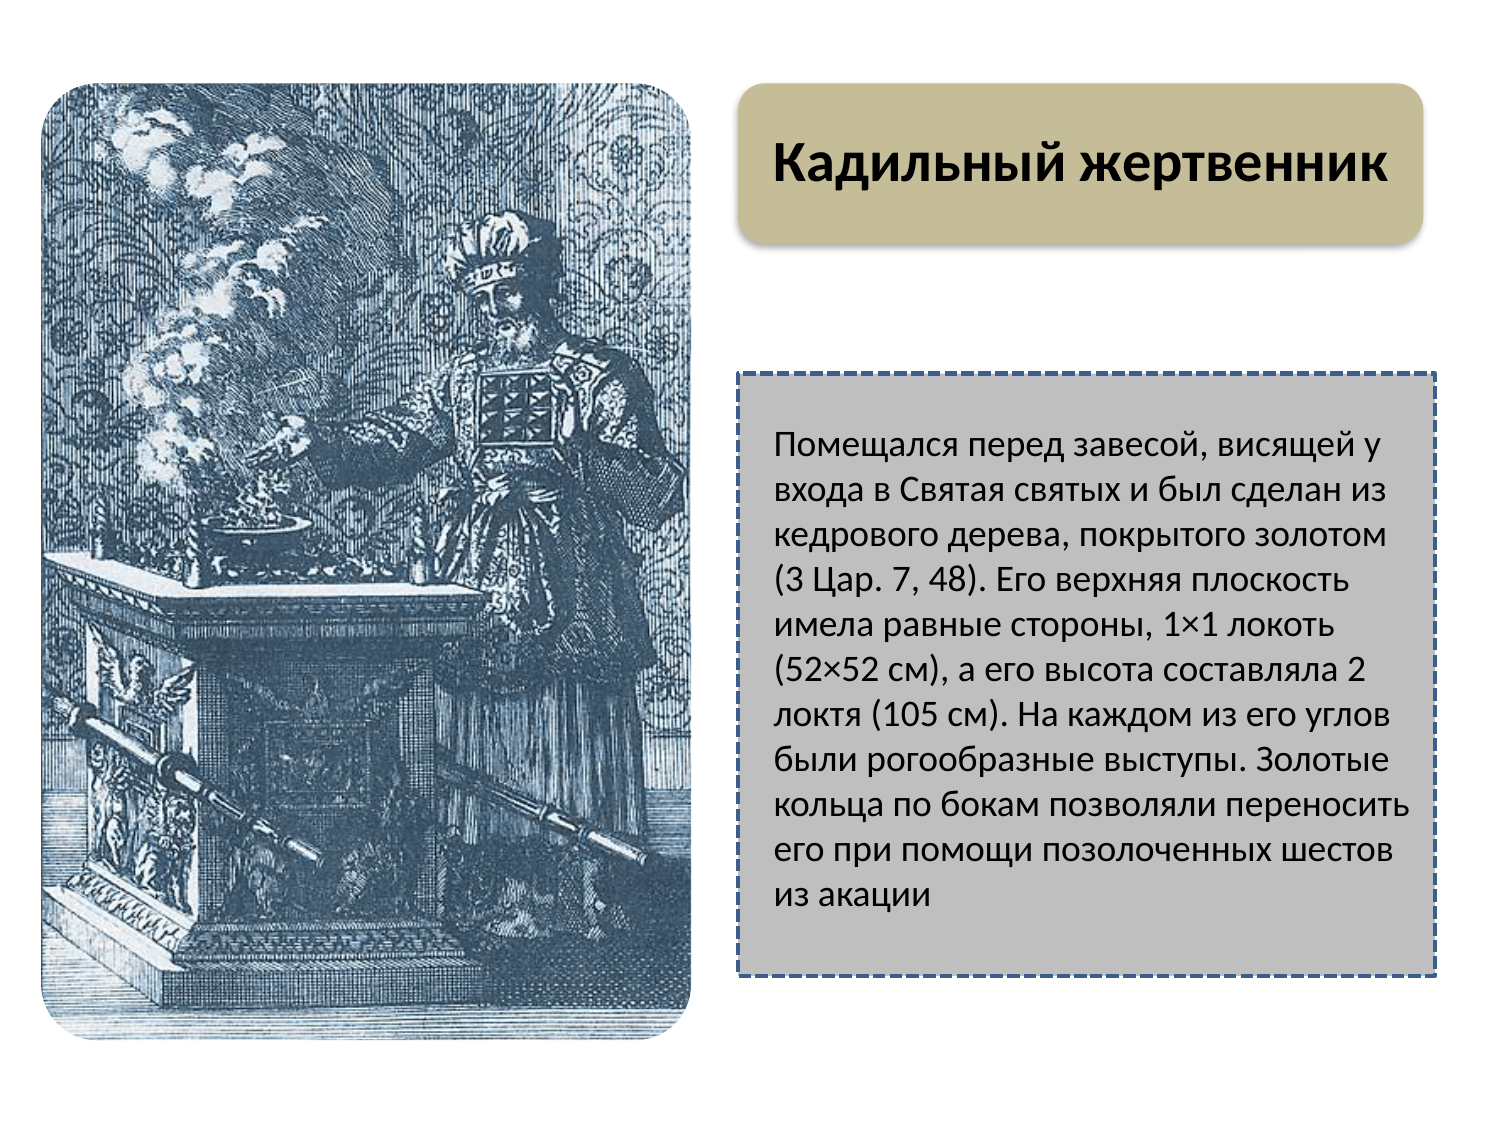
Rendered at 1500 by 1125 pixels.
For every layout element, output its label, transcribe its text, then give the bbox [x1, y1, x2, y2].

text_box Кадильный жертвенник [736, 81, 1426, 246]
text_box Помещался перед завесой, висящей у входа в Святая святых и был сделан из кедрового дерева, покрытого золотом (3 Цар. 7, 48). Его верхняя плоскость имела равные стороны, 1×1 локоть (52×52 см), а его высота составляла 2 локтя (105 см). На каждом из его углов были рогообразные выступы. Золотые кольца по бокам позволяли переносить его при помощи позолоченных шестов из акации [736, 371, 1437, 978]
picture [40, 83, 692, 1041]
